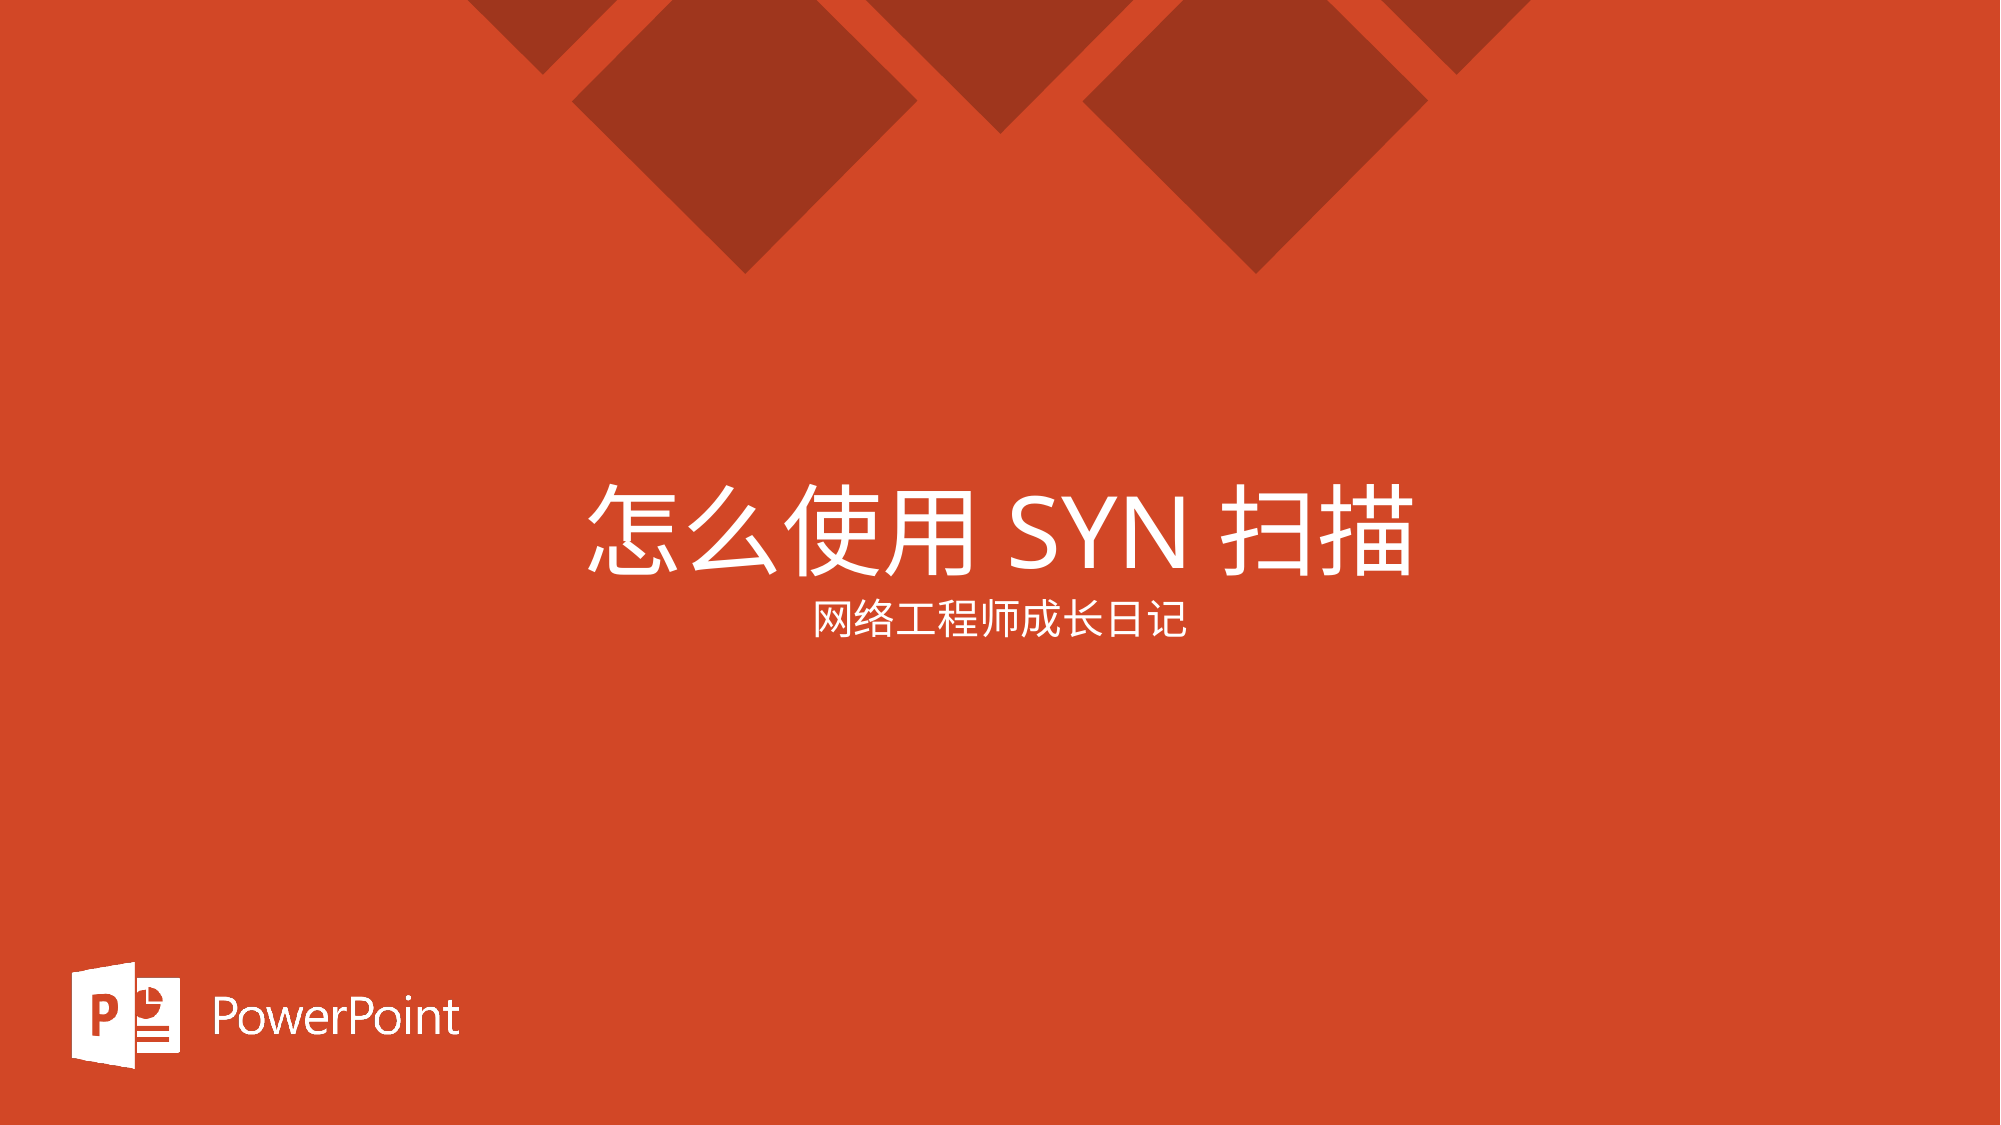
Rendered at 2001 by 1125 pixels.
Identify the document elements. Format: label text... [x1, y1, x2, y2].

subtitle 网络工程师成长日记 [249, 590, 1750, 863]
picture [61, 947, 468, 1083]
title 怎么使用SYN扫描 [249, 205, 1750, 590]
